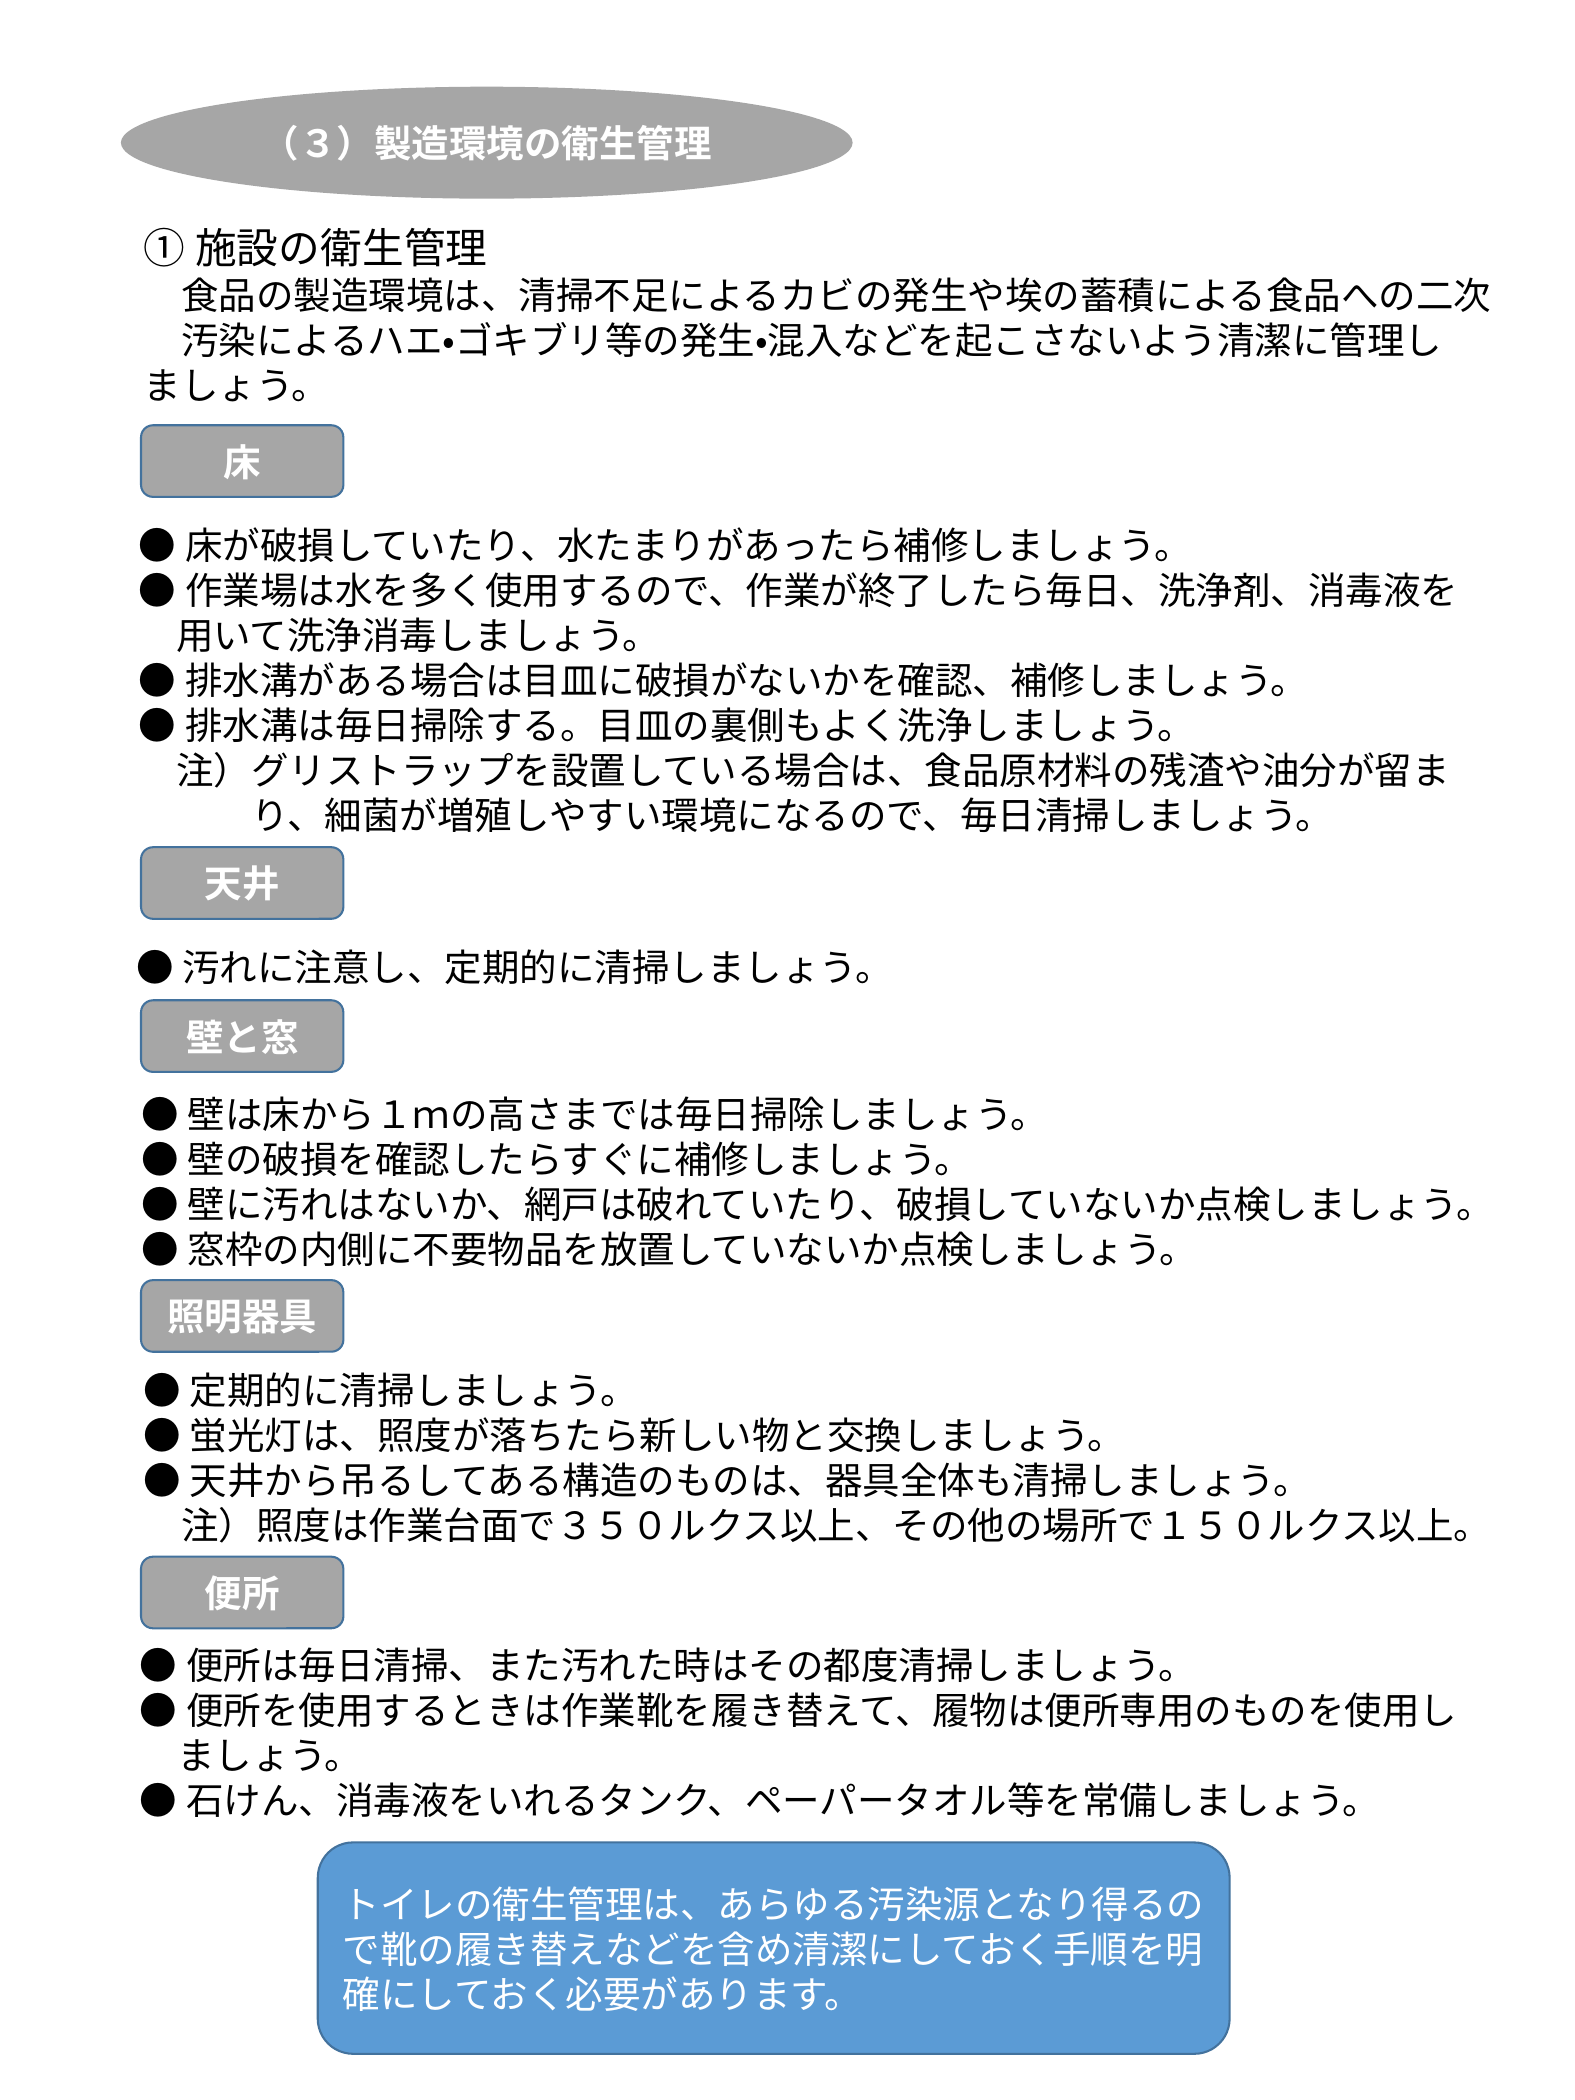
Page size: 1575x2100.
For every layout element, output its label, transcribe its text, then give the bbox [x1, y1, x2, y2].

text_box 便所 [139, 1555, 345, 1630]
text_box ①施設の衛生管理 食品の製造環境は、清掃不足によるカビの発生や埃の蓄積による食品への二次 汚染によるハエ・ゴキブリ等の発生・混入などを起こさないよう清潔に管理し ましょう。 [128, 214, 1507, 415]
text_box 照明器具 [139, 1279, 345, 1353]
text_box 壁と窓 [139, 999, 345, 1073]
text_box （３）製造環境の衛生管理 [119, 85, 854, 200]
text_box 床 [139, 424, 345, 498]
text_box ●汚れに注意し、定期的に清掃しましょう。 [121, 936, 908, 997]
text_box ●床が破損していたり、水たまりがあったら補修しましょう。 ●作業場は水を多く使用するので、作業が終了したら毎日、洗浄剤、消毒液を 用いて洗浄消毒しましょう。 ●排水溝がある場合は目皿に破損がないかを確認、補修しましょう。 ●排水溝は毎日掃除する。目皿の裏側もよく洗浄しましょう。 注）グリストラップを設置している場合は、食品原材料の残渣や油分が留ま り、細菌が増殖しやすい環境になるので、毎日清掃しましょう。 [123, 514, 1474, 845]
text_box 天井 [139, 846, 345, 920]
text_box ●壁は床から１ｍの高さまでは毎日掃除しましょう。 ●壁の破損を確認したらすぐに補修しましょう。 ●壁に汚れはないか、網戸は破れていたり、破損していないか点検しましょう。 ●窓枠の内側に不要物品を放置していないか点検しましょう。 [126, 1083, 1509, 1279]
text_box ●定期的に清掃しましょう。 ●蛍光灯は、照度が落ちたら新しい物と交換しましょう。 ●天井から吊るしてある構造のものは、器具全体も清掃しましょう。 注）照度は作業台面で３５０ルクス以上、その他の場所で１５０ルクス以上。 [128, 1359, 1507, 1555]
text_box ●便所は毎日清掃、また汚れた時はその都度清掃しましょう。 ●便所を使用するときは作業靴を履き替えて、履物は便所専用のものを使用し ましょう。 ●石けん、消毒液をいれるタンク、ペーパータオル等を常備しましょう。 [124, 1634, 1473, 1829]
text_box トイレの衛生管理は、あらゆる汚染源となり得るので靴の履き替えなどを含め清潔にしておく手順を明確にしておく必要があります。 [316, 1841, 1231, 2055]
